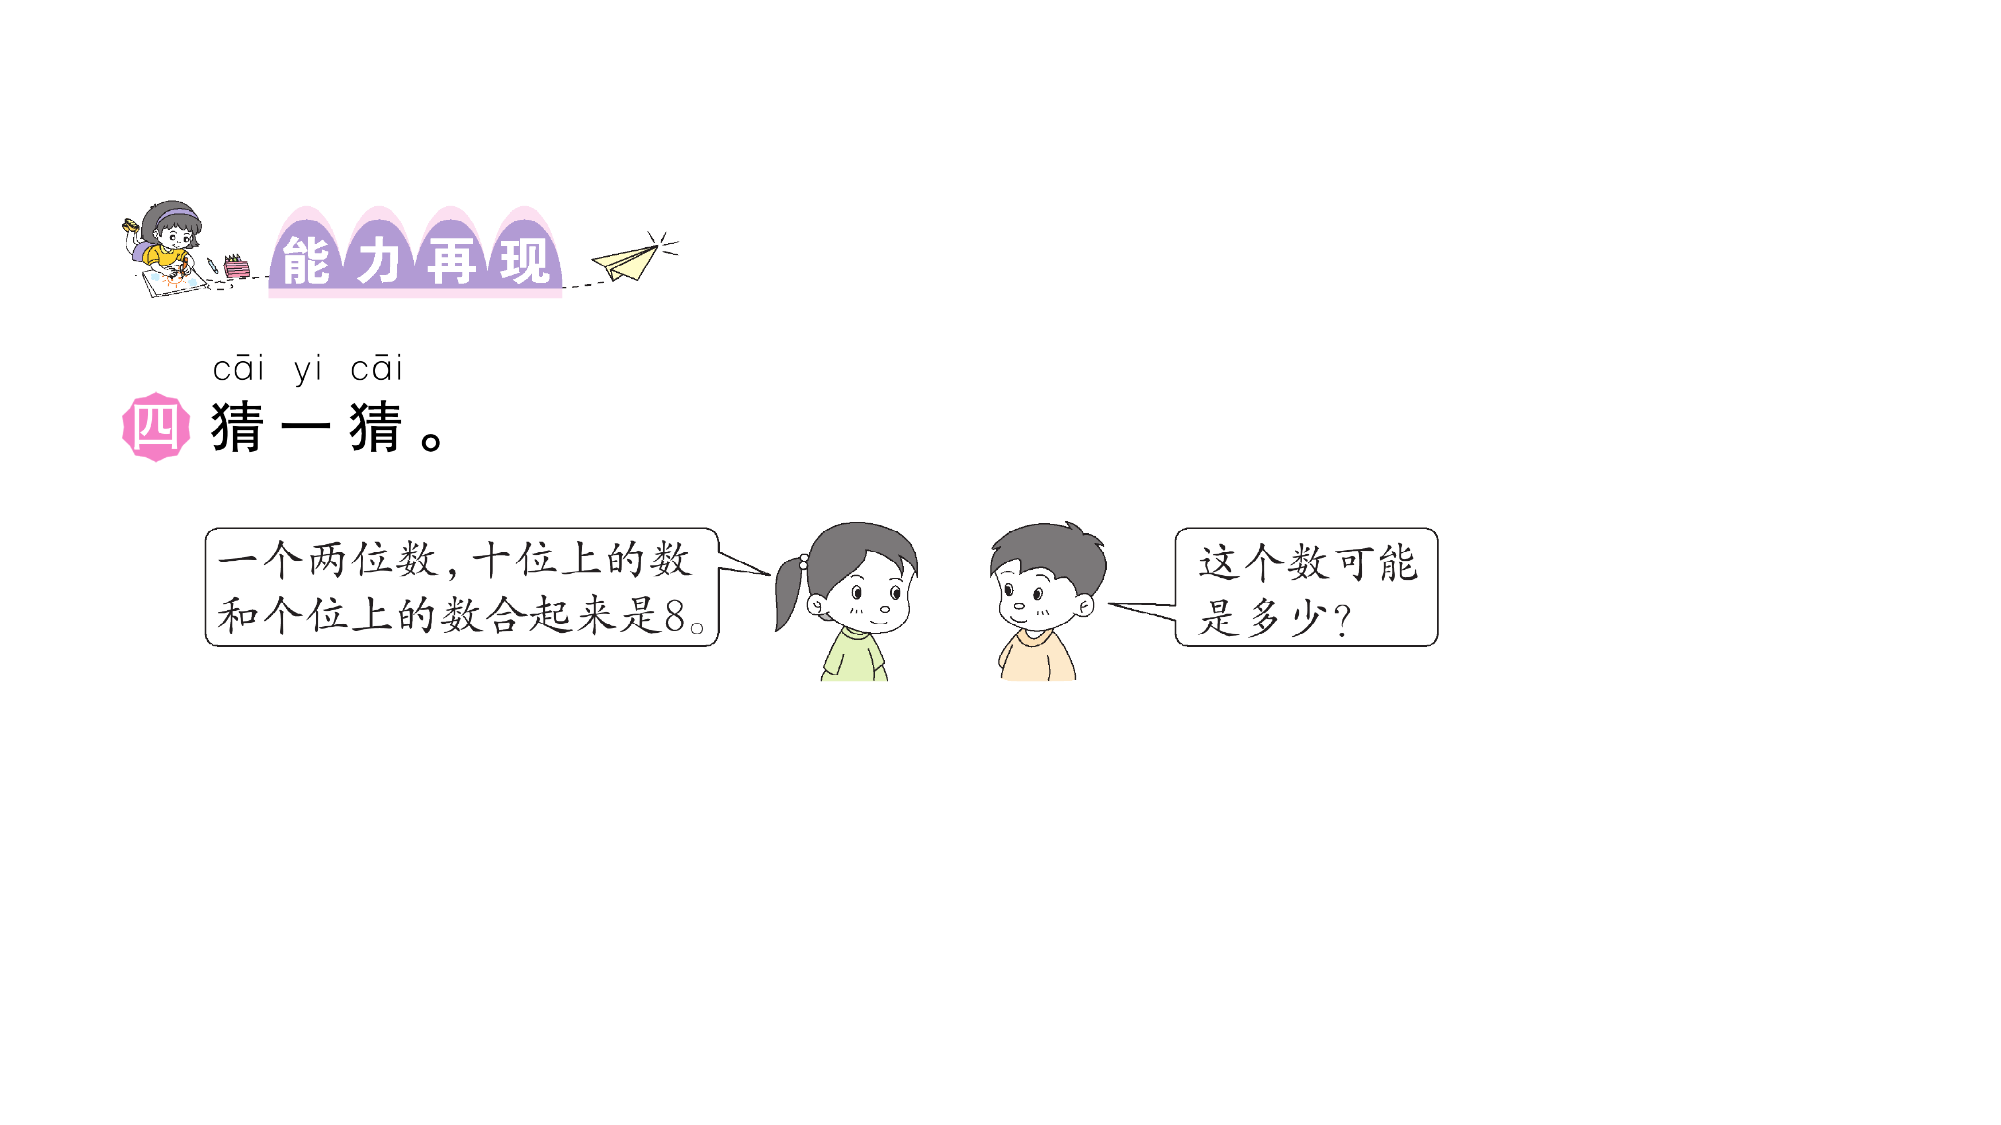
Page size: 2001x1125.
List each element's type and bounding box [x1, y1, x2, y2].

picture [118, 177, 2000, 712]
